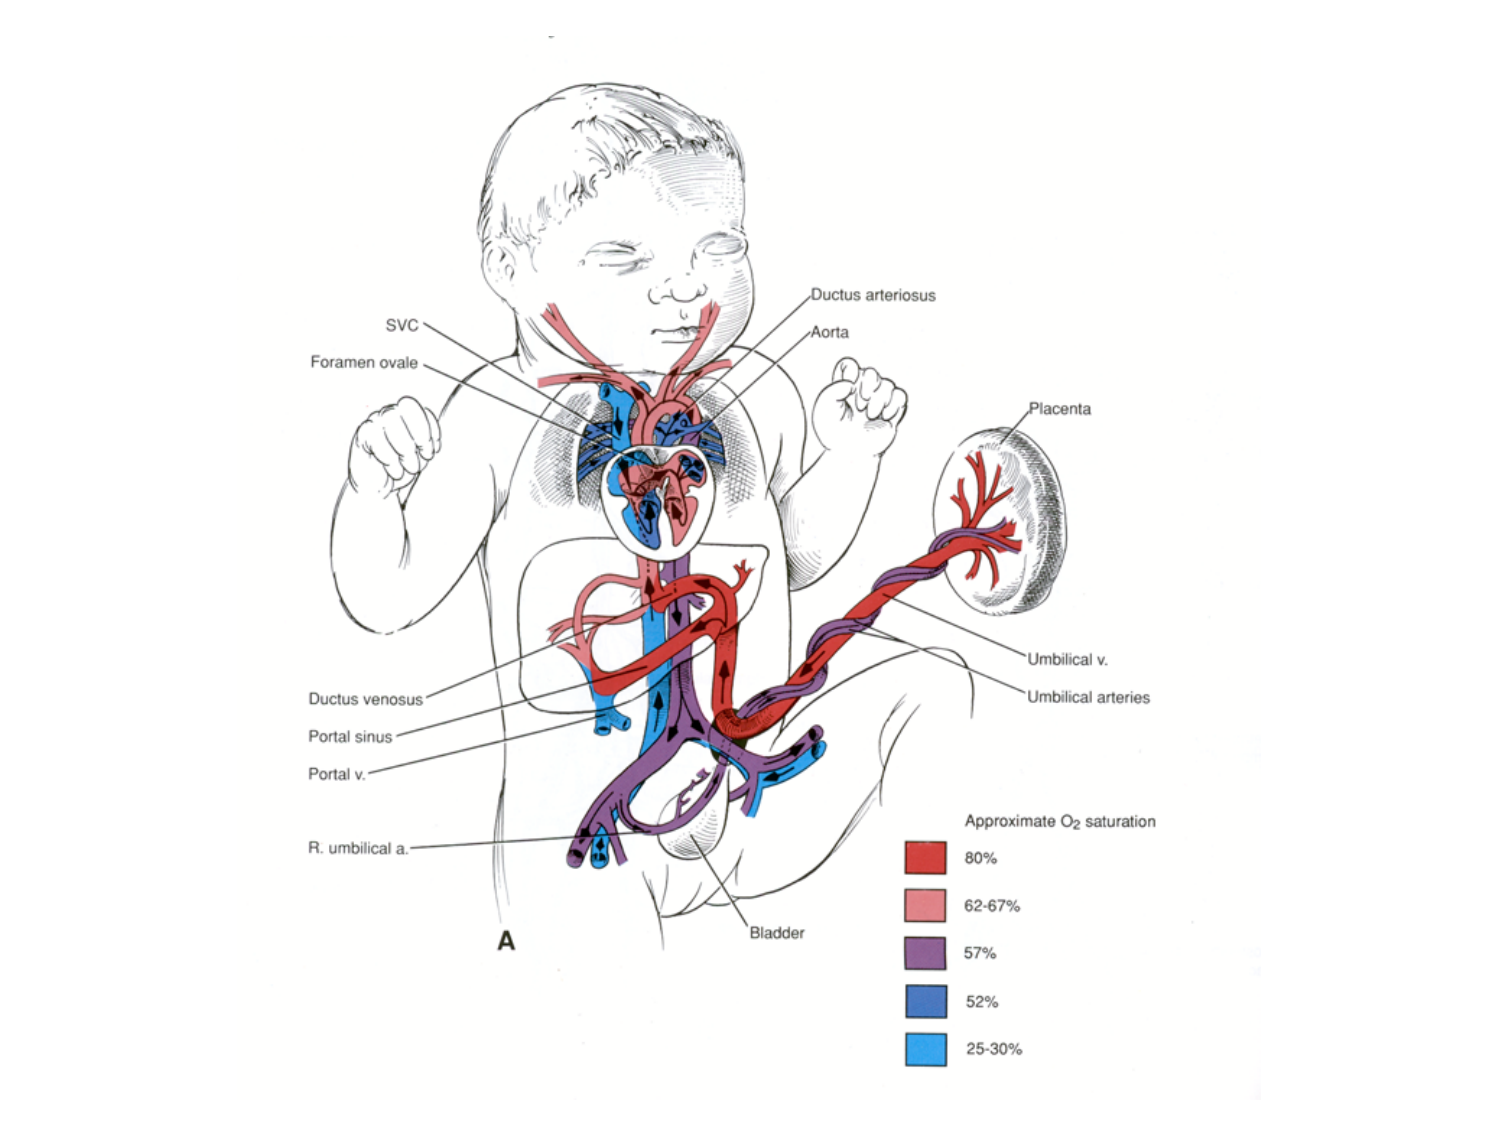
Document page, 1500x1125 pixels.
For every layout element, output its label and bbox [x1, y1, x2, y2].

picture [237, 36, 1261, 1101]
